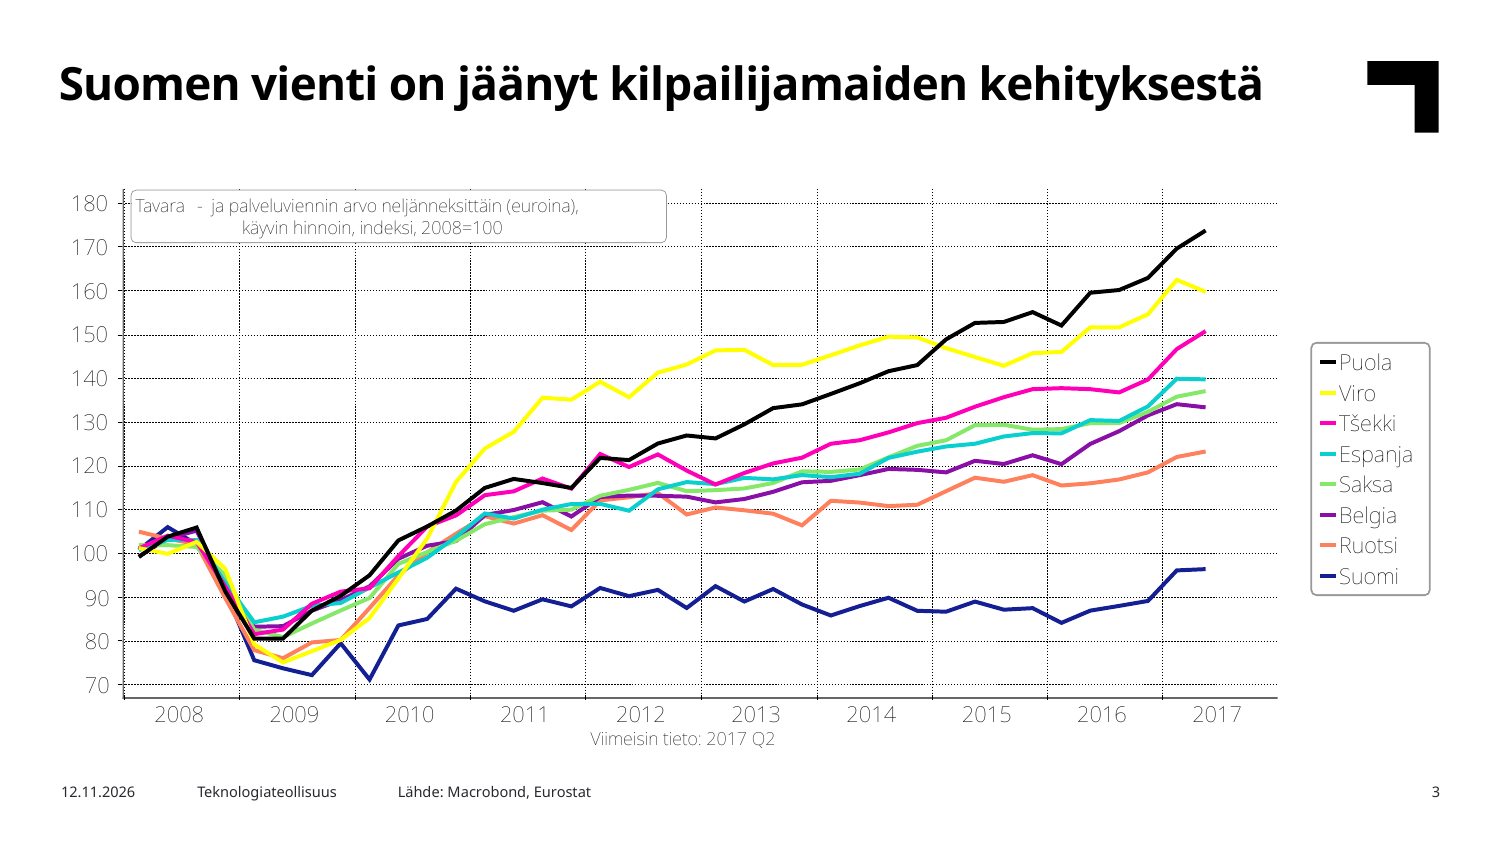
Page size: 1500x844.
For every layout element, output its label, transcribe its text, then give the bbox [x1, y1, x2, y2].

list Lähde: Macrobond, Eurostat [382, 775, 871, 803]
footer Teknologiateollisuus [182, 775, 382, 803]
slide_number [46, 775, 182, 803]
list Suomen vienti on jäänyt kilpailijamaiden kehityksestä [41, 46, 1353, 153]
slide_number 3 [1313, 775, 1456, 803]
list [62, 180, 1439, 763]
